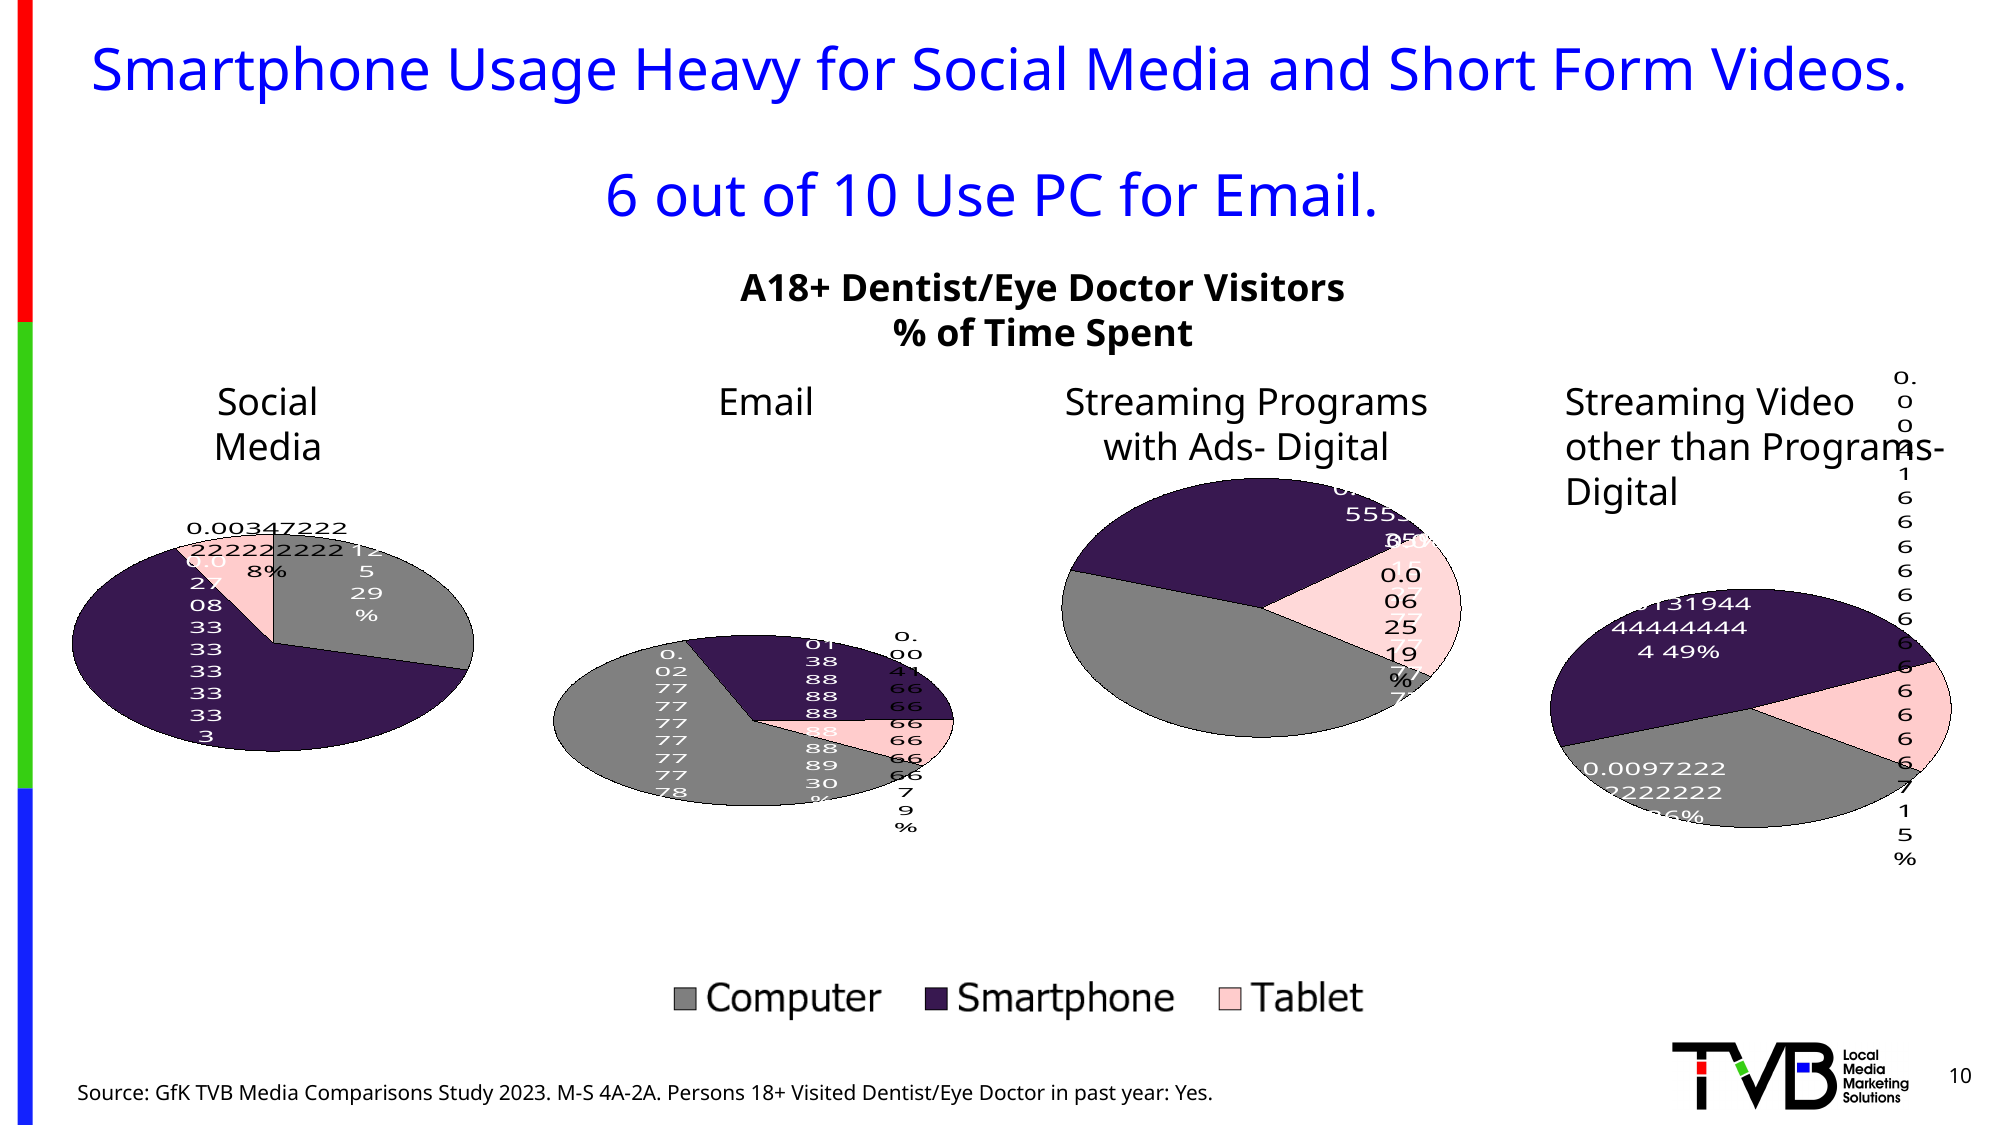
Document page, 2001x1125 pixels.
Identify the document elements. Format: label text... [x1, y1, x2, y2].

slide_number 10 [1824, 1046, 1988, 1107]
chart [1521, 365, 1985, 971]
title Smartphone Usage Heavy for Social Media and Short Form Videos. 6 out of 10 Use PC for Email. [68, 32, 1932, 175]
text_box A18+ Dentist/Eye Doctor Visitors % of Time Spent [486, 256, 1600, 362]
chart [1005, 395, 1517, 1021]
picture [1672, 1042, 1909, 1110]
text_box Streaming Programs with Ads- Digital [1046, 370, 1447, 393]
chart [0, 463, 498, 974]
list Source: GfK TVB Media Comparisons Study 2023. M-S 4A-2A. Persons 18+ Visited Dentist/Eye Doctor in past year: Yes. [62, 1072, 1663, 1113]
text_box Email [648, 370, 885, 430]
picture [603, 959, 1489, 1051]
chart [501, 456, 1001, 968]
text_box Social Media [149, 370, 386, 462]
